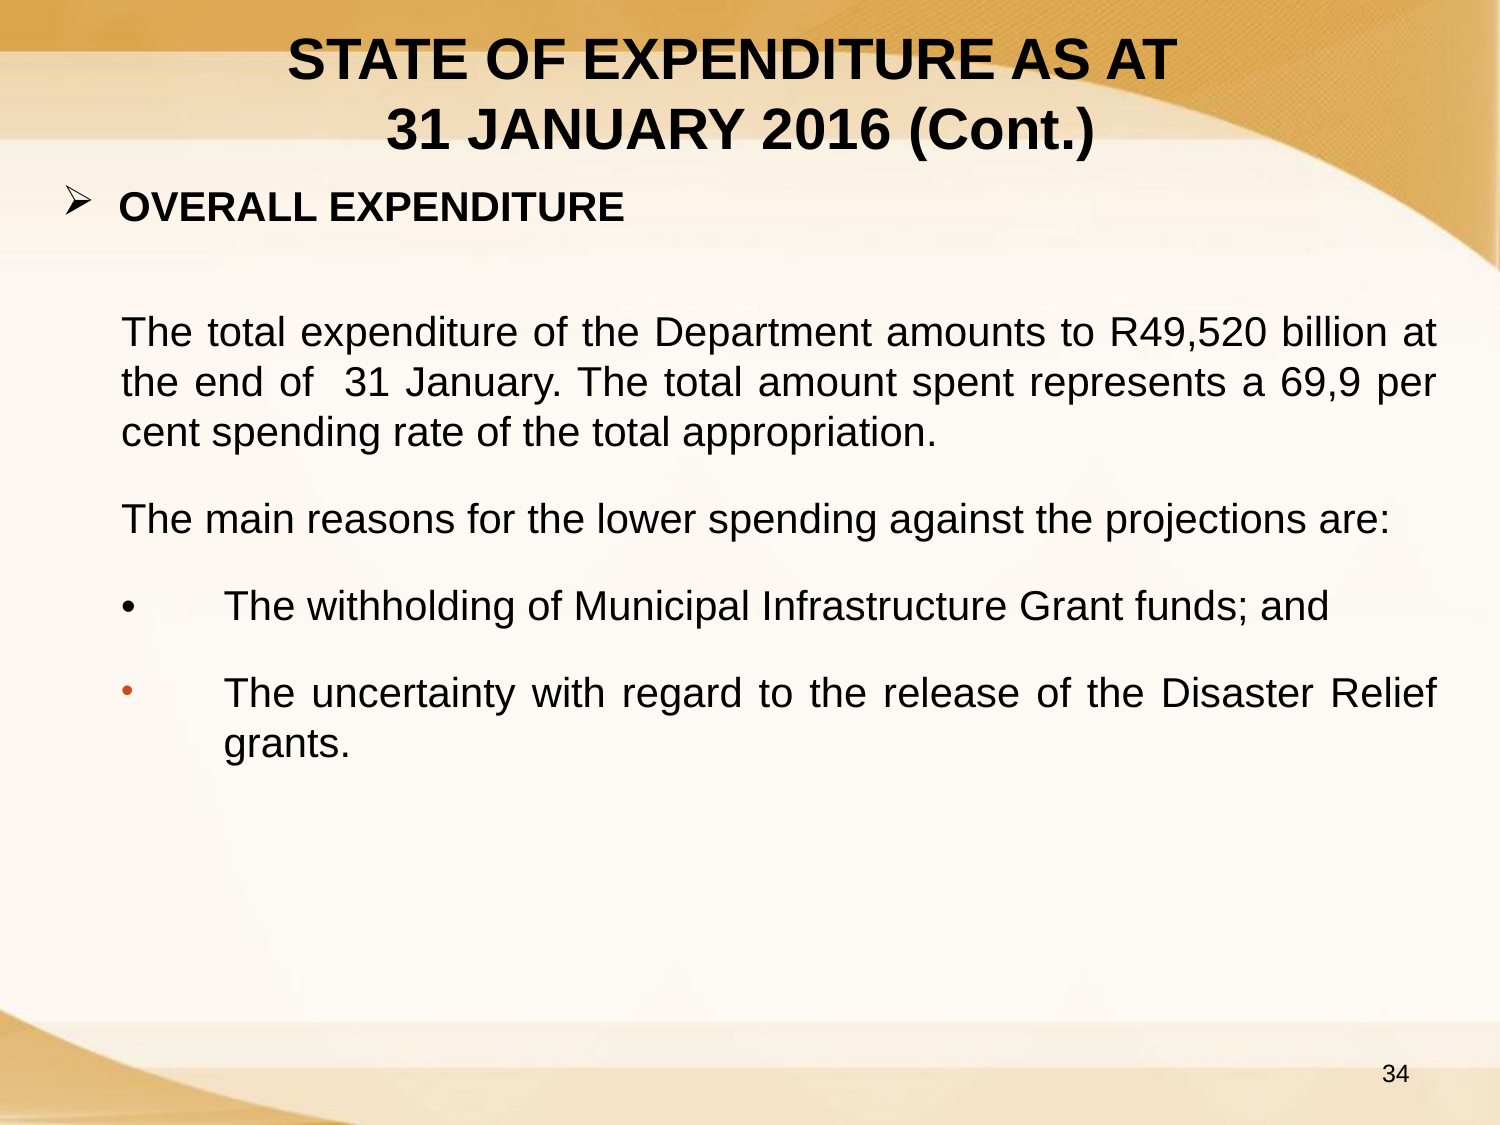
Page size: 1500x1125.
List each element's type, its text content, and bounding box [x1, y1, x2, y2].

list OVERALL EXPENDITURE The total expenditure of the Department amounts to R49,520 billion at the end of 31 January. The total amount spent represents a 69,9 per cent spending rate of the total appropriation. The main reasons for the lower spending against the projections are: • The withholding of Municipal Infrastructure Grant funds; and The uncertainty with regard to the release of the Disaster Relief grants. [47, 172, 1453, 965]
slide_number 34 [1074, 1042, 1425, 1103]
picture [0, 0, 1500, 1125]
title STATE OF EXPENDITURE AS AT 31 JANUARY 2016 (Cont.) [29, 45, 1453, 138]
